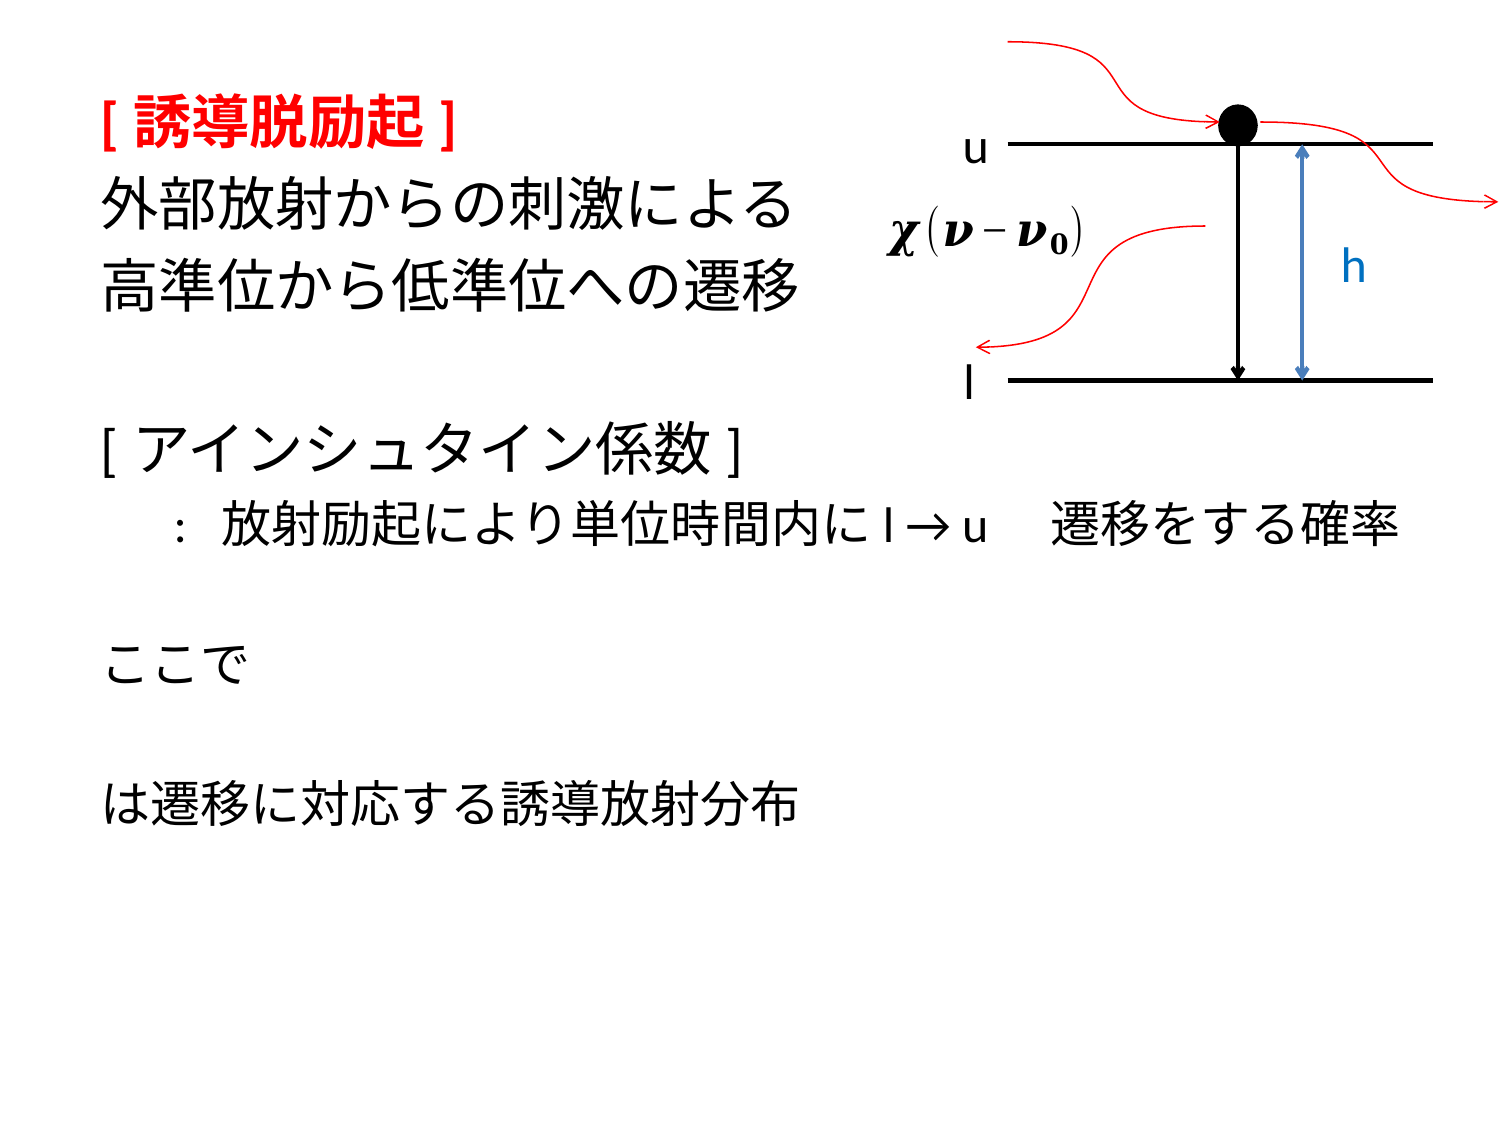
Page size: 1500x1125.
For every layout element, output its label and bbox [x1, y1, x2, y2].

text_box [882, 41, 1499, 419]
